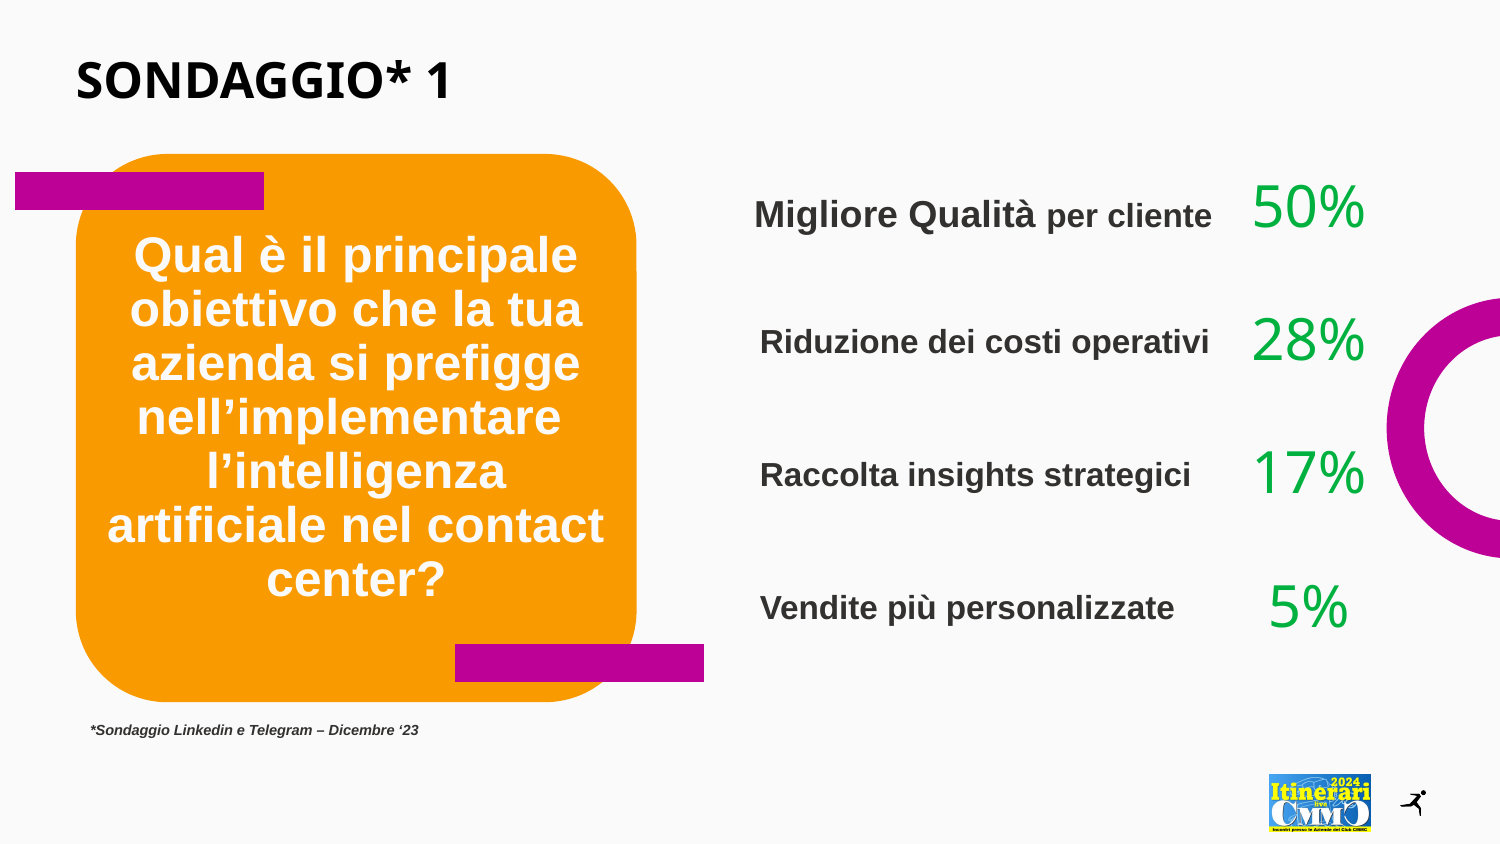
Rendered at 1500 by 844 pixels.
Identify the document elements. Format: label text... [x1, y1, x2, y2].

text_box 50% [1193, 161, 1425, 247]
text_box Riduzione dei costi operativi [745, 312, 1193, 368]
text_box Vendite più personalizzate [745, 578, 1193, 634]
title SONDAGGIO* 1 [75, 55, 939, 104]
picture [1269, 774, 1371, 832]
text_box 17% [1193, 428, 1425, 513]
text_box Migliore Qualità per cliente [739, 182, 1193, 243]
text_box *Sondaggio Linkedin e Telegram – Dicembre ‘23 [75, 713, 624, 747]
text_box [1405, 317, 1500, 539]
text_box 5% [1193, 561, 1425, 646]
text_box Raccolta insights strategici [745, 445, 1193, 501]
text_box 28% [1193, 294, 1425, 380]
text_box [74, 152, 638, 704]
text_box Qual è il principale obiettivo che la tua azienda si prefigge nell’implementare l’intelligenza artificiale nel contact center? [88, 214, 624, 642]
